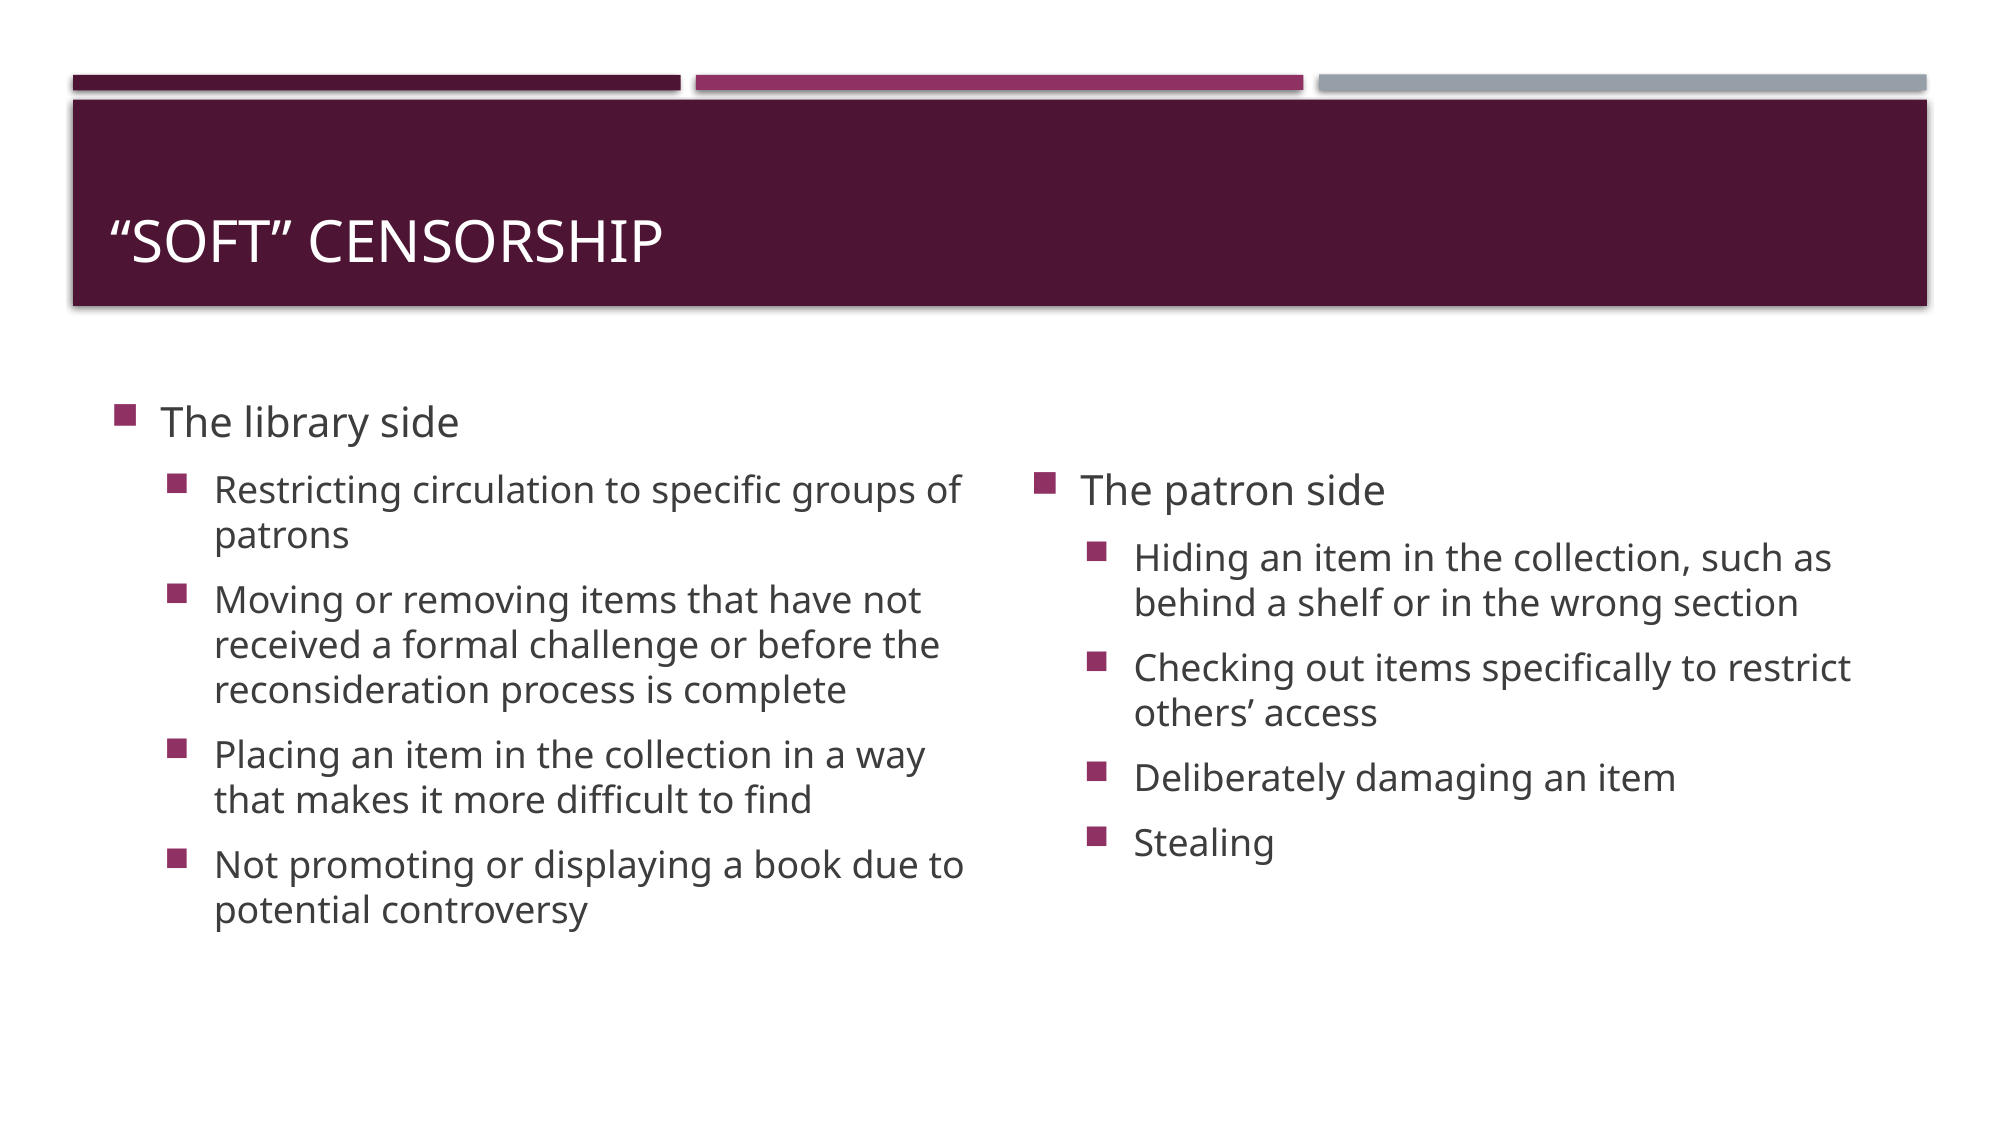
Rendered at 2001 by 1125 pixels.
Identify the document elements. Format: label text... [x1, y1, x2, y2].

list The patron side Hiding an item in the collection, such as behind a shelf or in the wrong section Checking out items specifically to restrict others’ access Deliberately damaging an item Stealing [1015, 365, 1905, 962]
list The library side Restricting circulation to specific groups of patrons Moving or removing items that have not received a formal challenge or before the reconsideration process is complete Placing an item in the collection in a way that makes it more difficult to find Not promoting or displaying a book due to potential controversy [95, 365, 985, 962]
title “Soft” Censorship [95, 119, 1905, 282]
